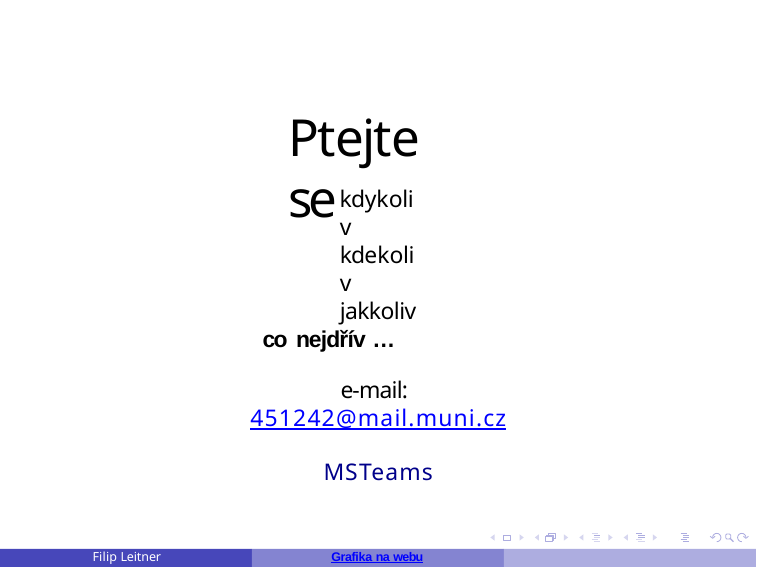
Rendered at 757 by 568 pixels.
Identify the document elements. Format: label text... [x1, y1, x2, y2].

title Ptejte se [286, 102, 470, 182]
text_box kdykoliv kdekoliv jakkoliv co nejdřív … e-mail: 451242@mail.muni.cz MSTeams [240, 182, 516, 486]
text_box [0, 532, 757, 568]
